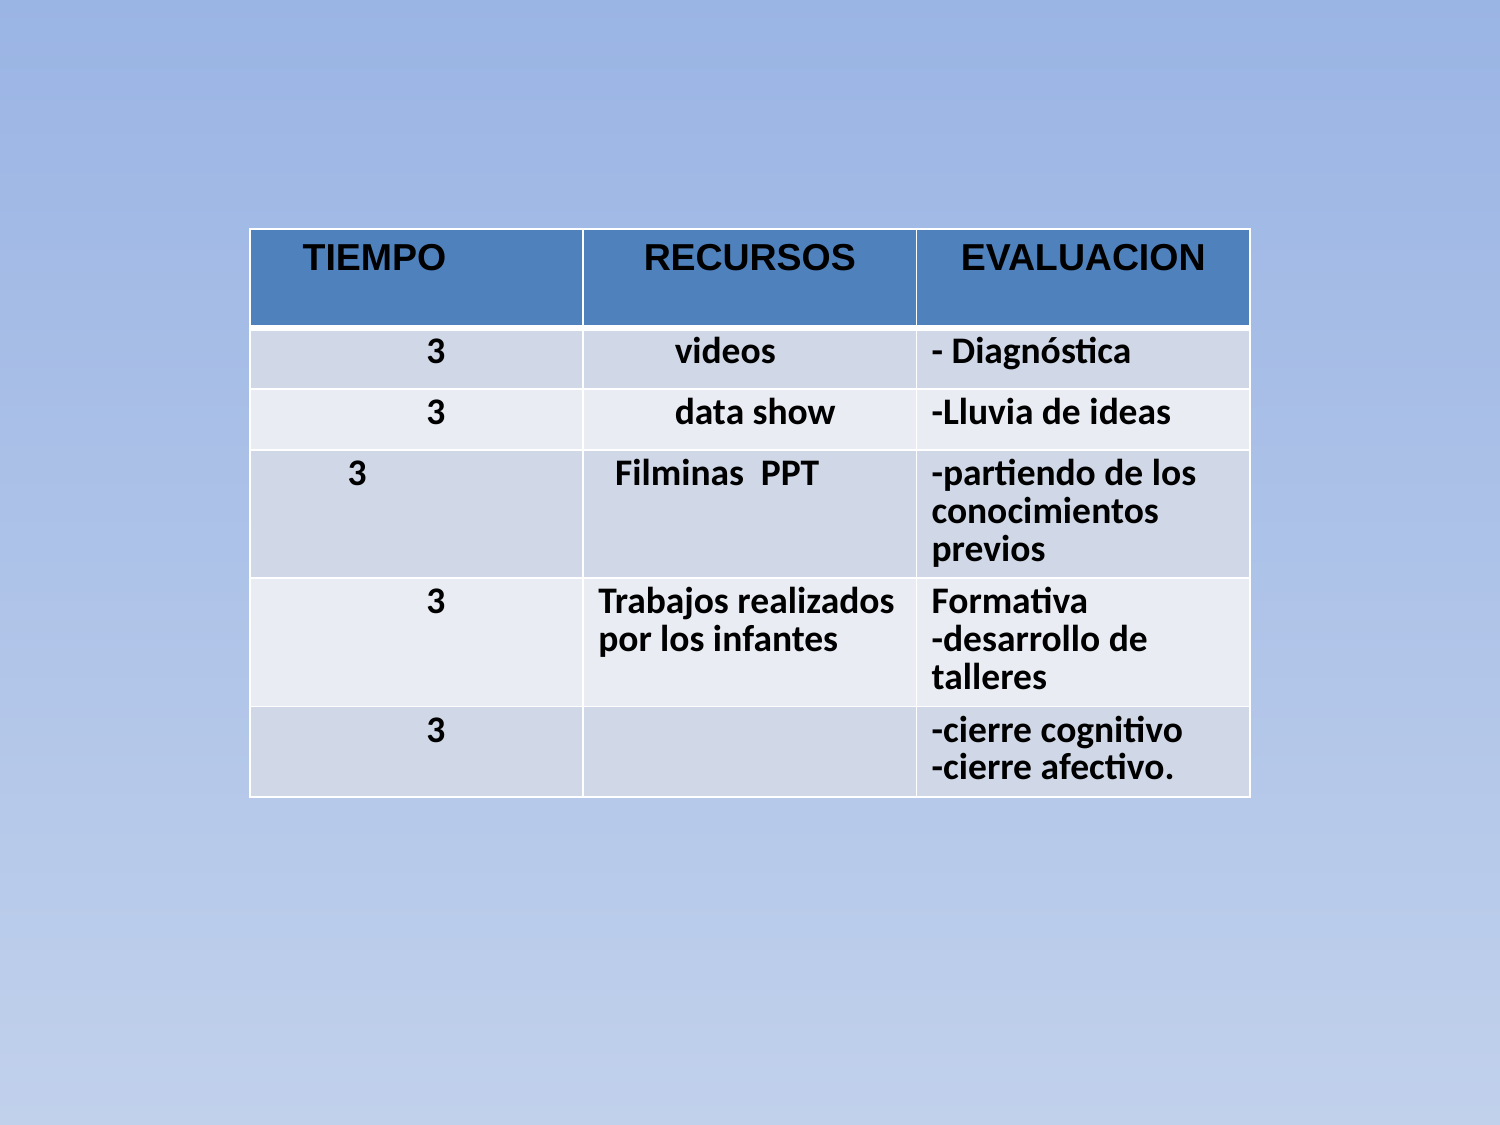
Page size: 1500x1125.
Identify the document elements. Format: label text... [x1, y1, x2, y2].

table_cell 3 [251, 331, 582, 388]
table_cell -partiendo de los conocimientos previos [917, 451, 1249, 577]
table_header EVALUACION [917, 230, 1249, 325]
table_cell 3 [251, 390, 582, 449]
table_cell [584, 707, 916, 796]
table_header RECURSOS [584, 230, 916, 325]
table_cell -cierre cognitivo -cierre afectivo. [917, 707, 1249, 796]
table_header TIEMPO [251, 230, 582, 325]
table_cell Trabajos realizados por los infantes [584, 579, 916, 706]
table_cell Filminas PPT [584, 451, 916, 577]
table_cell data show [584, 390, 916, 449]
table_cell videos [584, 331, 916, 388]
table_cell 3 [251, 707, 582, 796]
table_cell - Diagnóstica [917, 331, 1249, 388]
table_cell Formativa -desarrollo de talleres [917, 579, 1249, 706]
table_cell -Lluvia de ideas [917, 390, 1249, 449]
table_cell 3 [251, 579, 582, 706]
table_cell 3 [251, 451, 582, 577]
